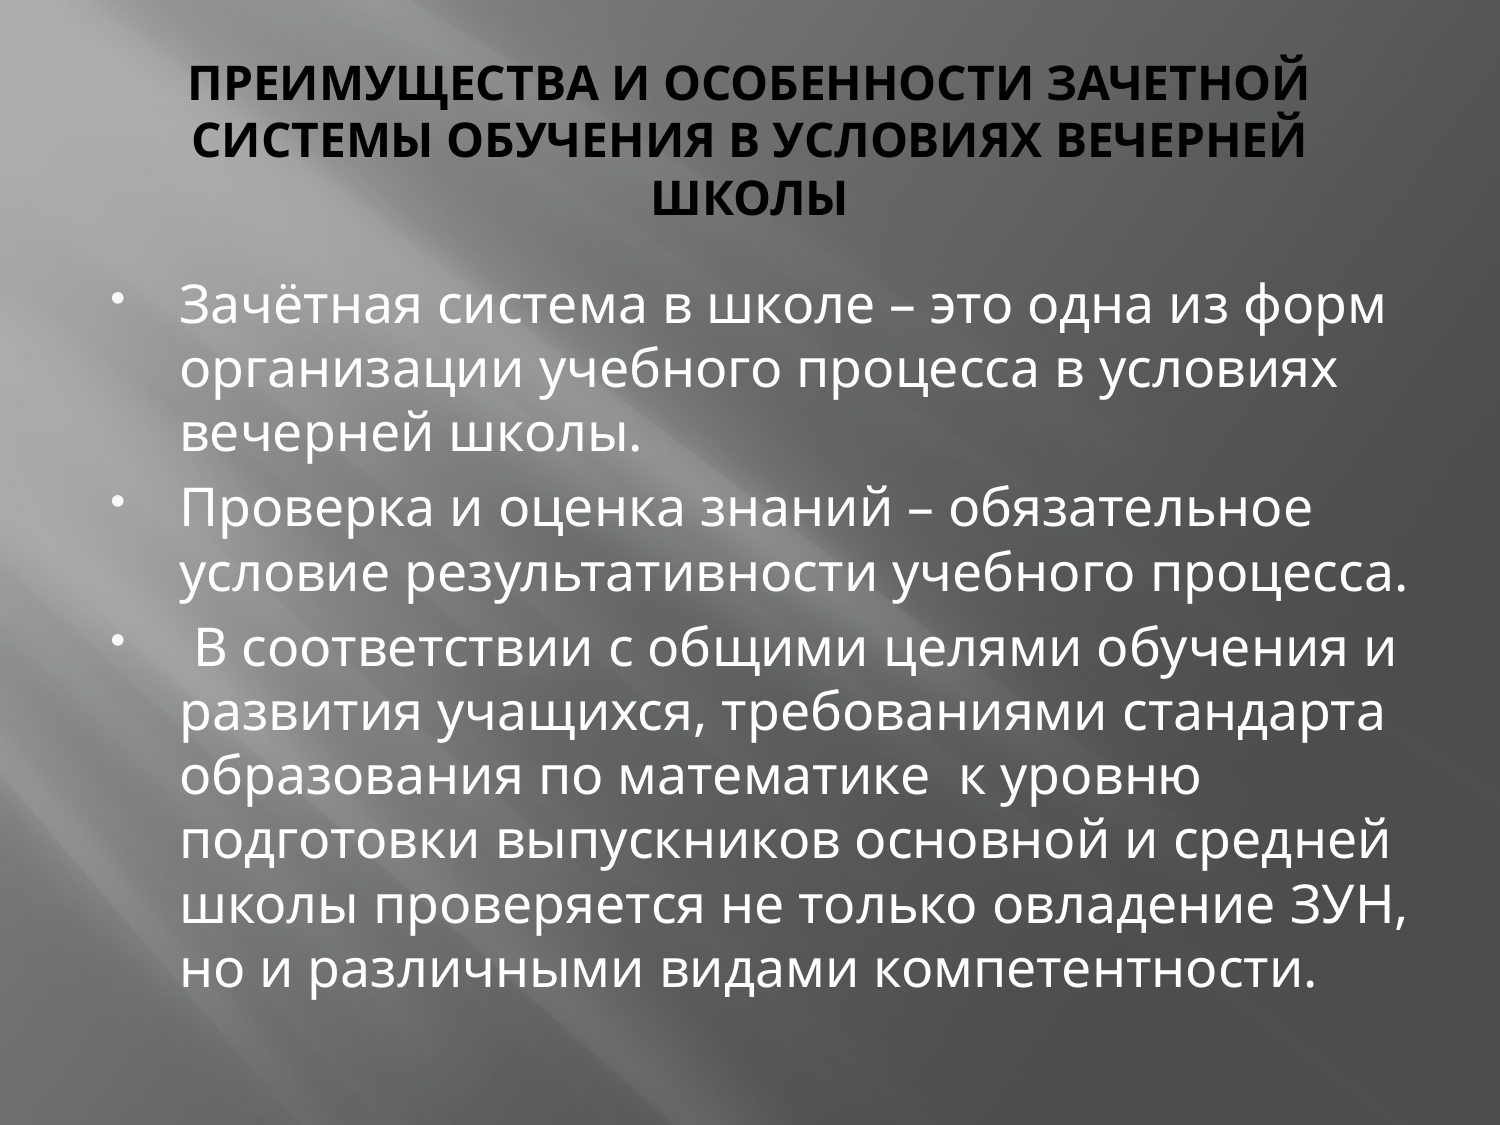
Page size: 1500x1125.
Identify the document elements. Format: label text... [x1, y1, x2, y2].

list Зачётная система в школе – это одна из форм организации учебного процесса в условиях вечерней школы. Проверка и оценка знаний – обязательное условие результативности учебного процесса. В соответствии с общими целями обучения и развития учащихся, требованиями стандарта образования по математике к уровню подготовки выпускников основной и средней школы проверяется не только овладение ЗУН, но и различными видами компетентности. [75, 262, 1425, 1035]
title ПРЕИМУЩЕСТВА И ОСОБЕННОСТИ ЗАЧЕТНОЙ СИСТЕМЫ ОБУЧЕНИЯ В УСЛОВИЯХ ВЕЧЕРНЕЙ ШКОЛЫ [75, 45, 1425, 233]
